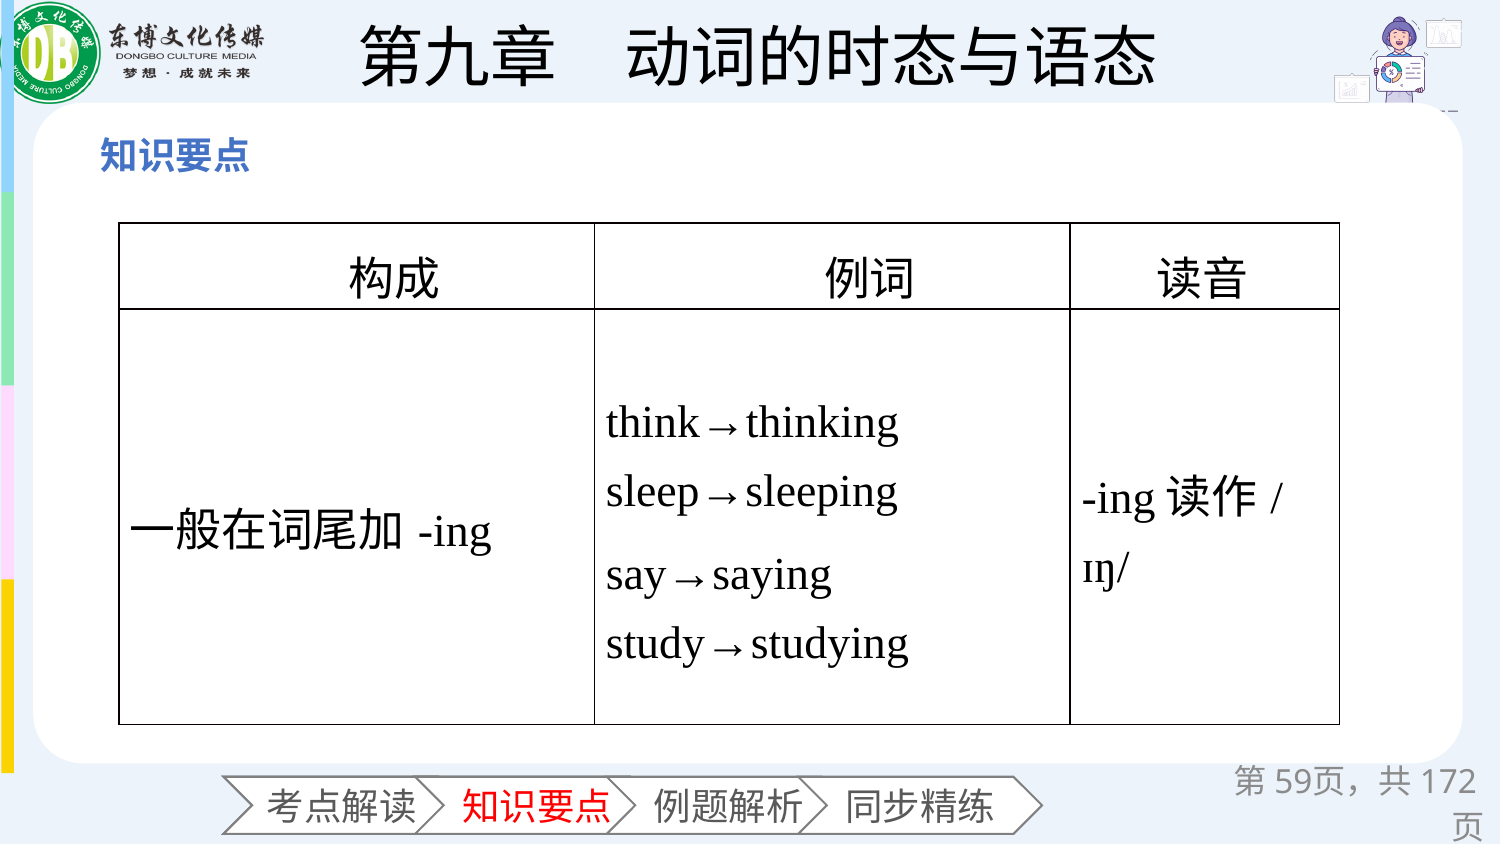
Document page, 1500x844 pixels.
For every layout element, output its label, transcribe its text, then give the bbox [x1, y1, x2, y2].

table_header 构成 [120, 224, 594, 308]
table_cell -ing读作/ɪŋ/ [1071, 310, 1339, 724]
table_header 读音 [1071, 224, 1339, 308]
picture [1312, 0, 1487, 131]
table_header 例词 [595, 224, 1069, 308]
table_cell think→thinking sleep→sleeping say→saying study→studying [595, 310, 1069, 724]
table_cell 一般在词尾加-ing [120, 310, 594, 724]
slide_number 第页，共172页 [1195, 780, 1500, 826]
picture [14, 1, 265, 104]
